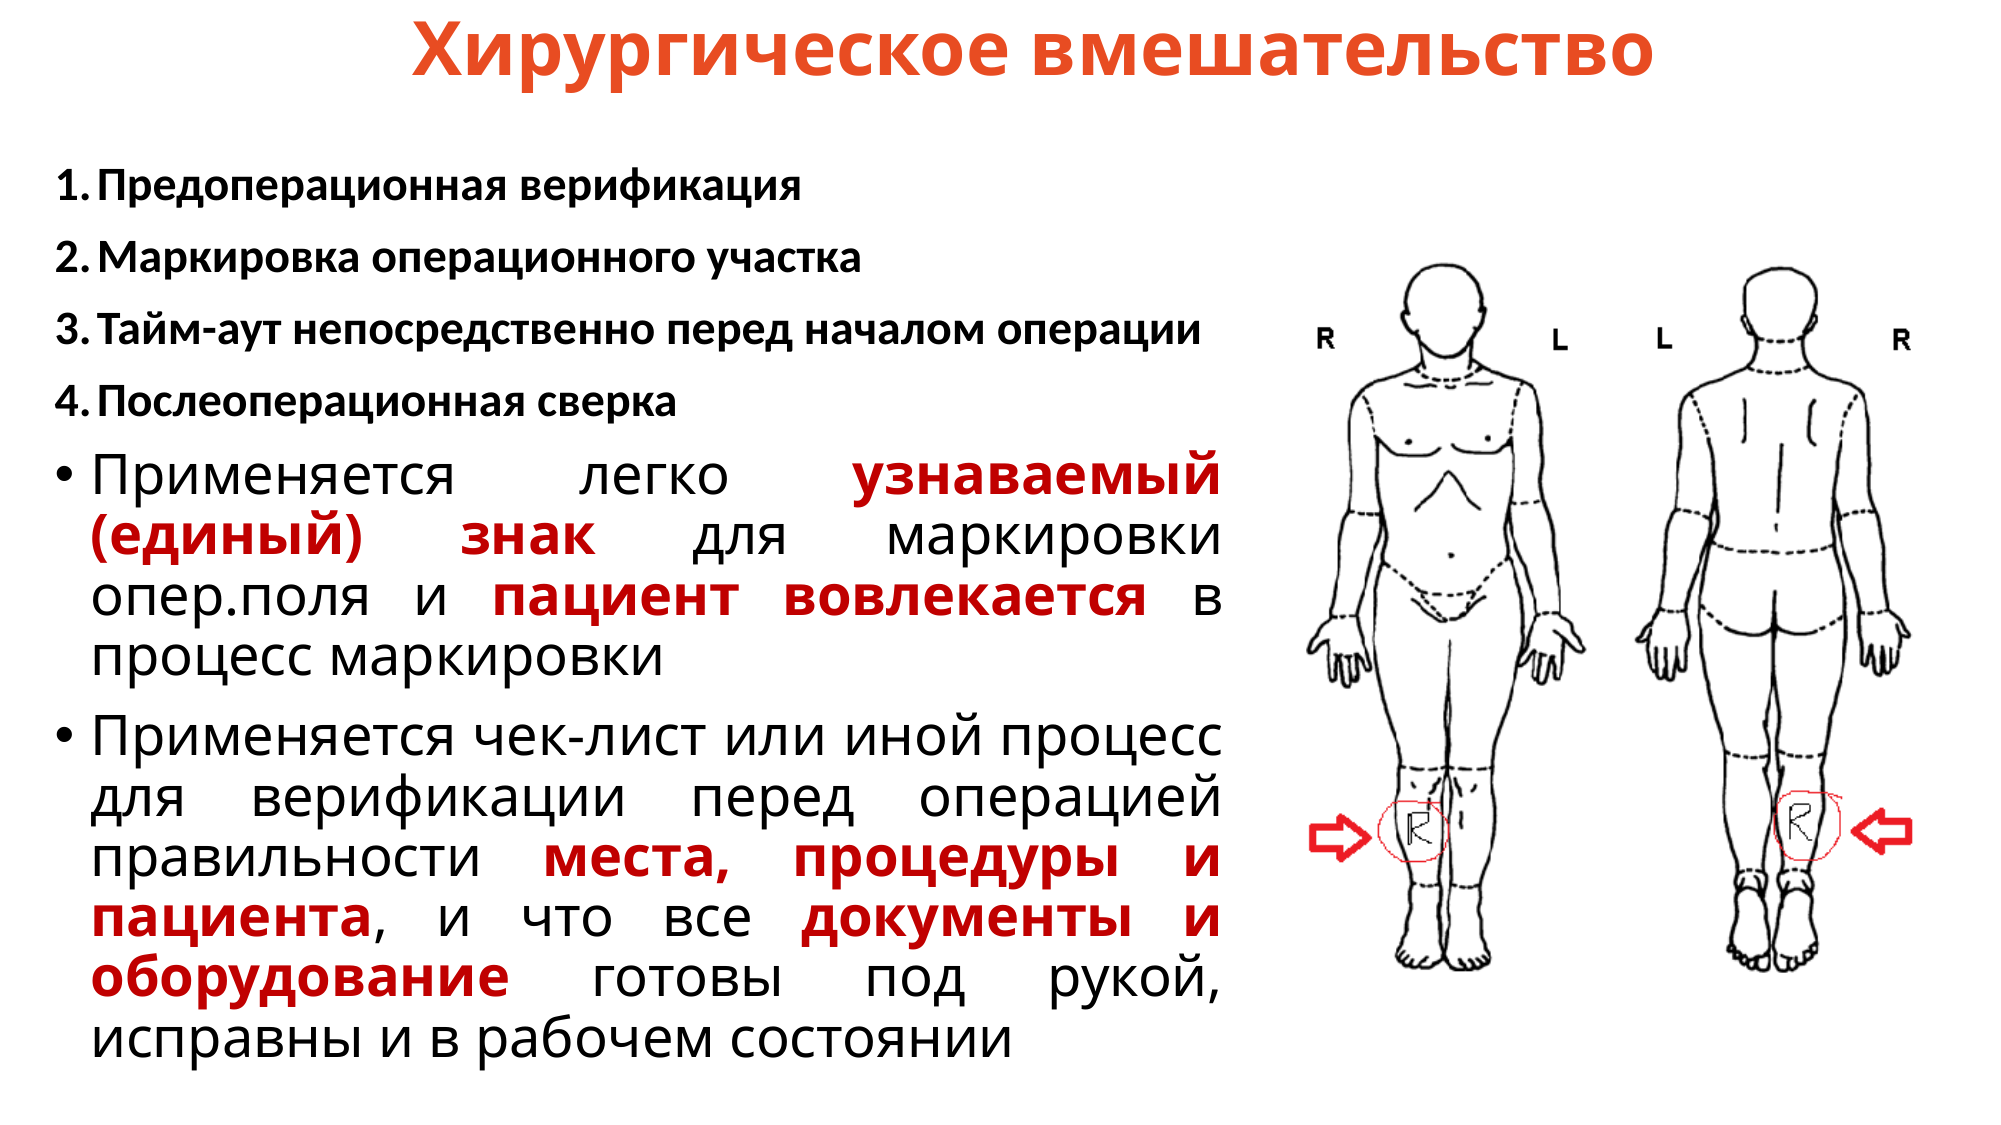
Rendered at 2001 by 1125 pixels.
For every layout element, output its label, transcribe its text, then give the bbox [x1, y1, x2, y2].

list Предоперационная верификация Маркировка операционного участка Тайм-аут непосредственно перед началом операции Послеоперационная сверка Применяется легко узнаваемый (единый) знак для маркировки опер.поля и пациент вовлекается в процесс маркировки Применяется чек-лист или иной процесс для верификации перед операцией правильности места, процедуры и пациента, и что все документы и оборудование готовы под рукой, исправны и в рабочем состоянии [39, 151, 1238, 1105]
title Хирургическое вмешательство [388, 0, 1680, 134]
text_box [1285, 237, 1961, 993]
